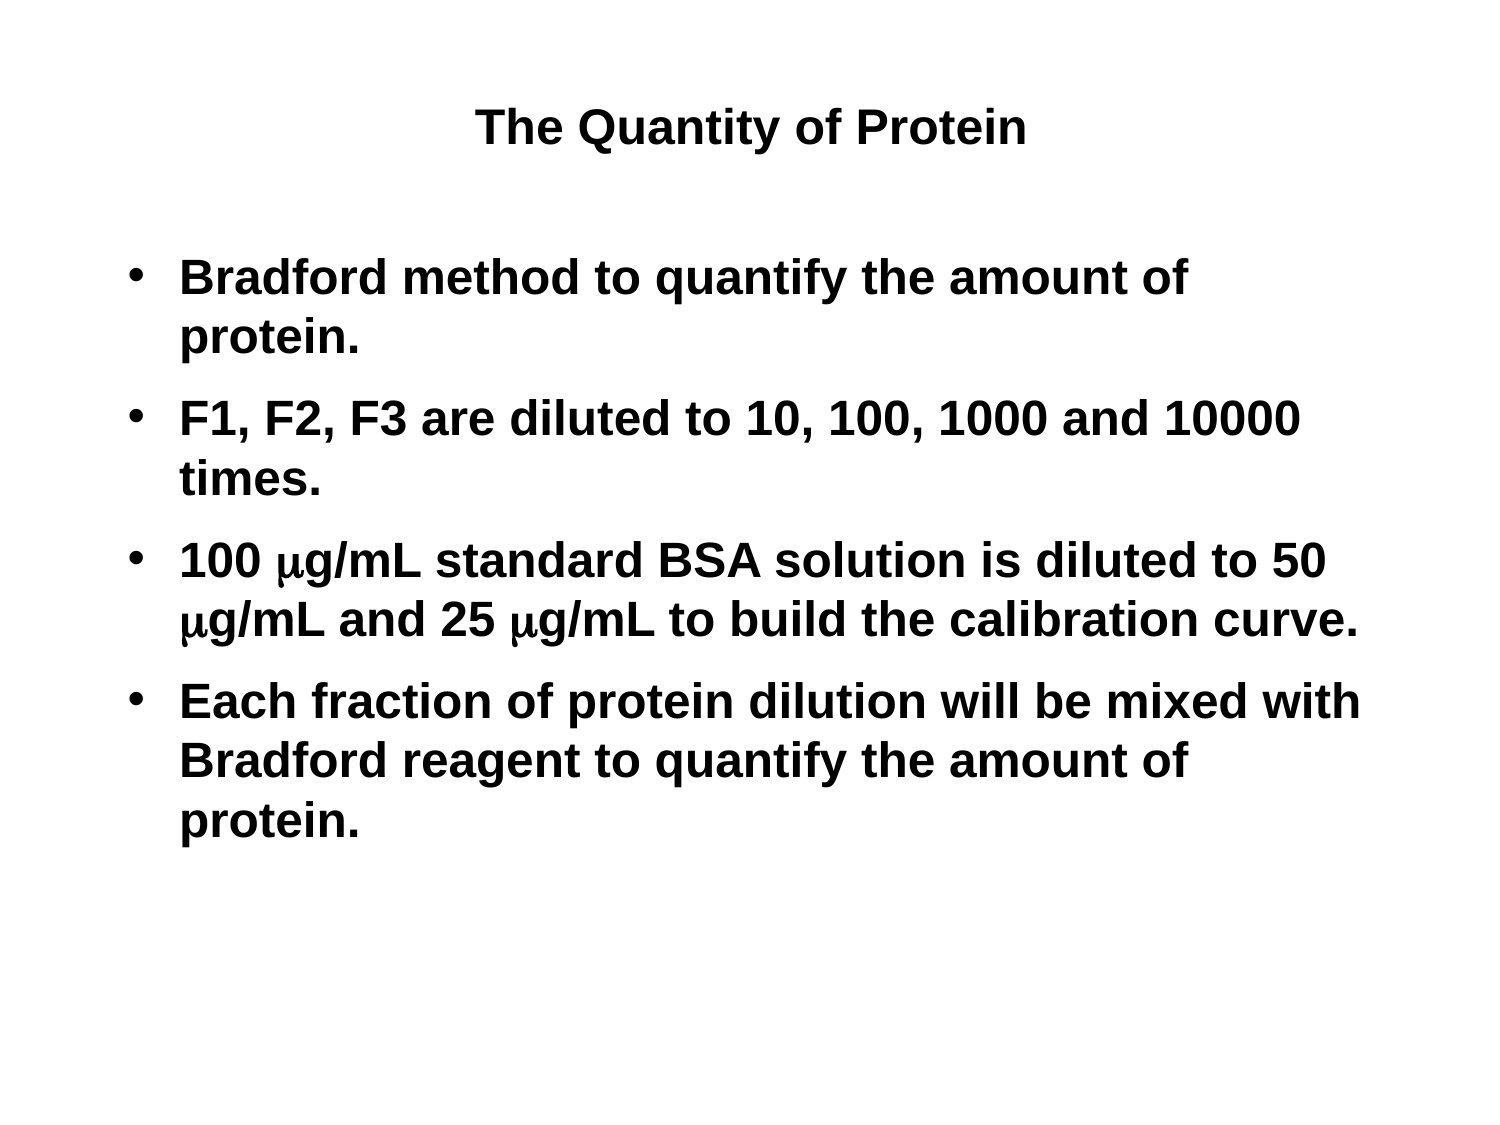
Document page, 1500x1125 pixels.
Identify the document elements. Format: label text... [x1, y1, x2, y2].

title The Quantity of Protein [112, 87, 1391, 163]
list Bradford method to quantify the amount of protein. F1, F2, F3 are diluted to 10, 100, 1000 and 10000 times. 100 mg/mL standard BSA solution is diluted to 50 mg/mL and 25 mg/mL to build the calibration curve. Each fraction of protein dilution will be mixed with Bradford reagent to quantify the amount of protein. [112, 237, 1388, 913]
